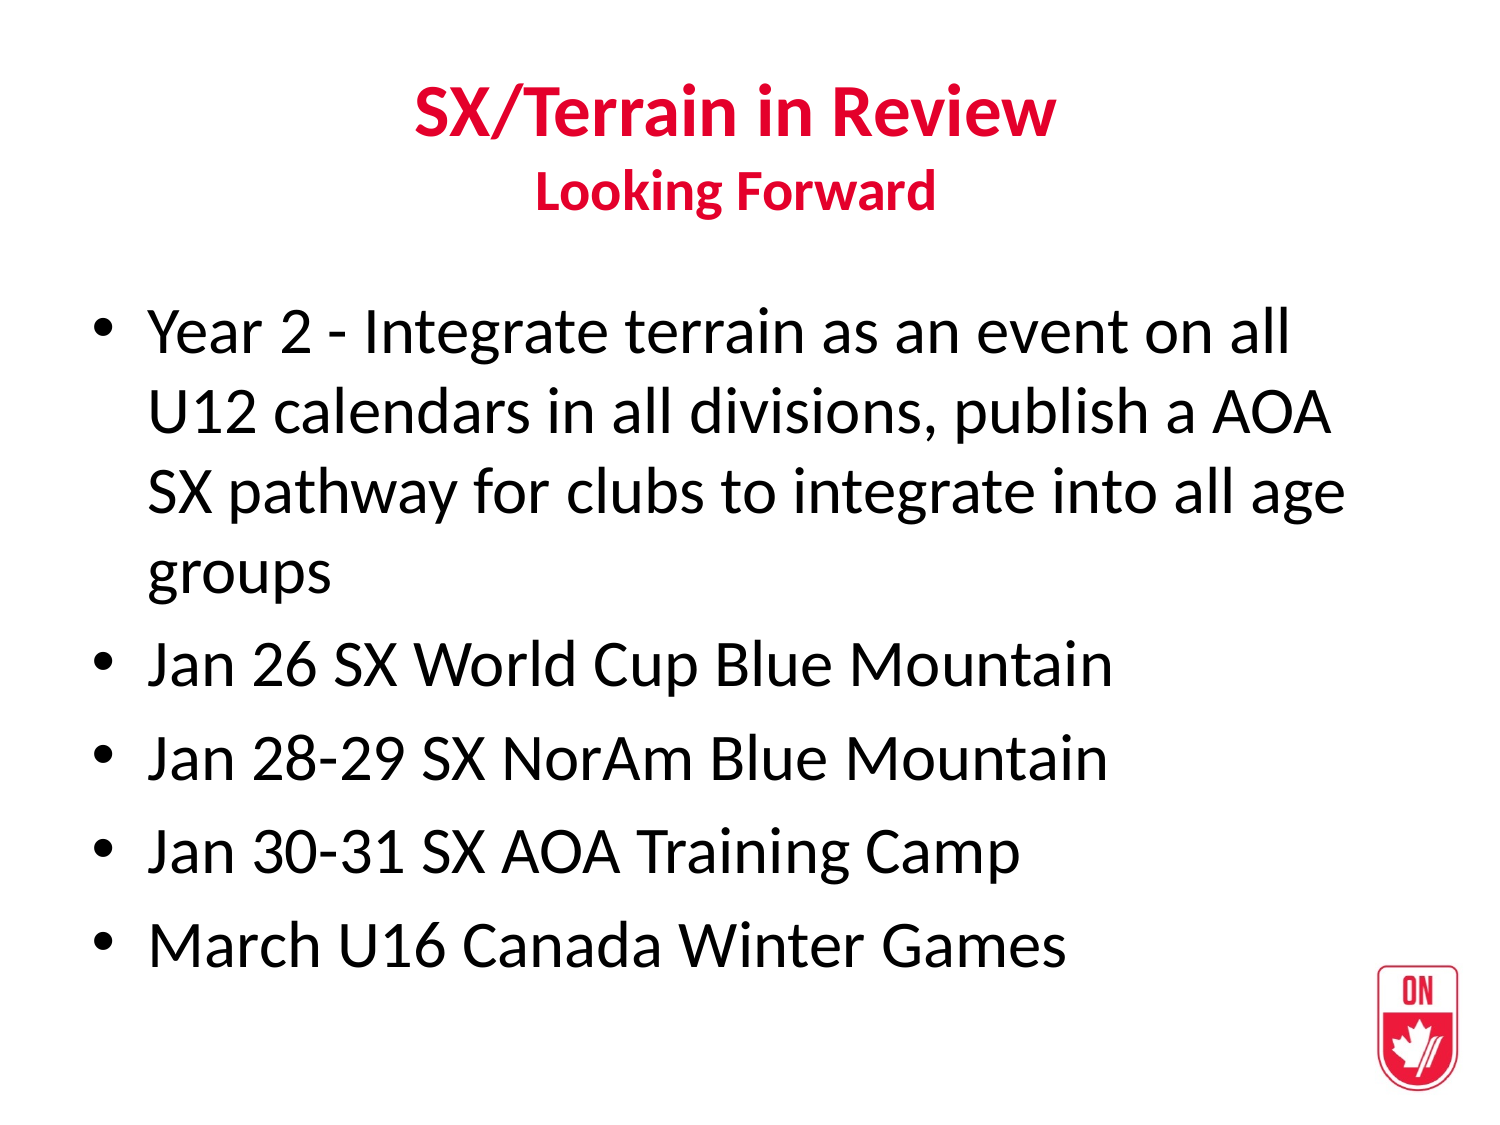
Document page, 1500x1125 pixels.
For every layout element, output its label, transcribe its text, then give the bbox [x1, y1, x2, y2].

picture [1364, 952, 1471, 1104]
text_box SX/Terrain in Review Looking Forward [218, 54, 1255, 230]
list Year 2 - Integrate terrain as an event on all U12 calendars in all divisions, publish a AOA SX pathway for clubs to integrate into all age groups Jan 26 SX World Cup Blue Mountain Jan 28-29 SX NorAm Blue Mountain Jan 30-31 SX AOA Training Camp March U16 Canada Winter Games [76, 278, 1427, 1022]
